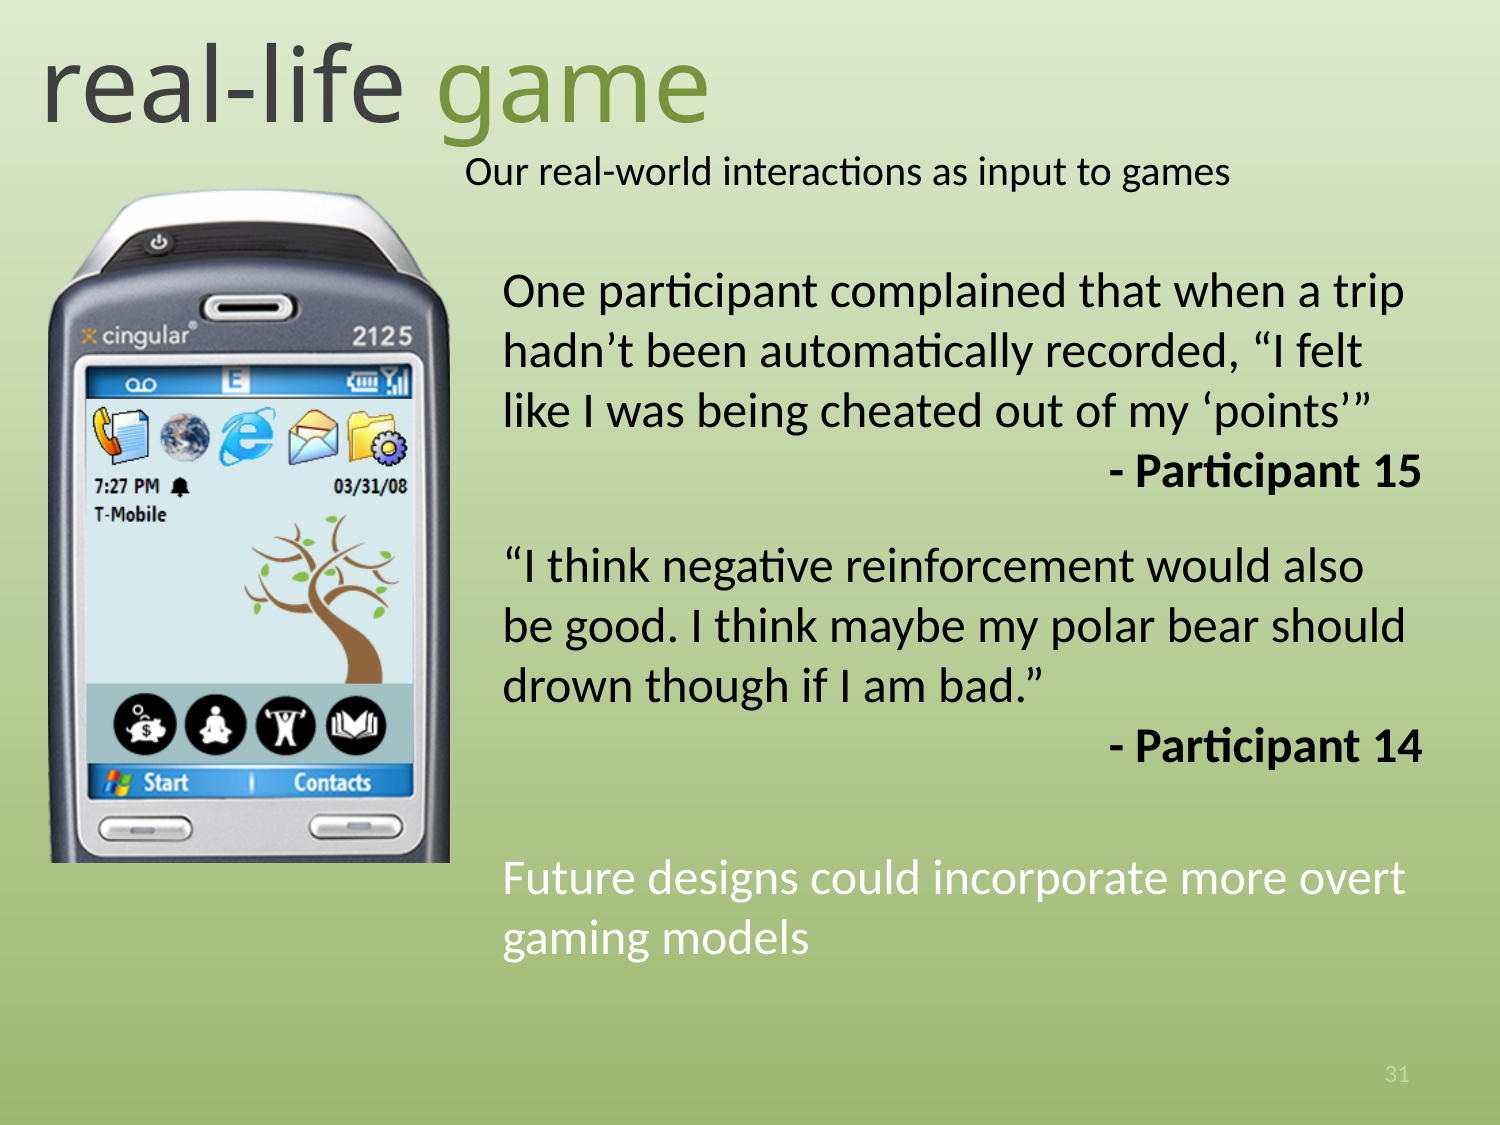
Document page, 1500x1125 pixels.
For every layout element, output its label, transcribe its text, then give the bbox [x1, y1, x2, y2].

text_box Our real-world interactions as input to games [449, 136, 1500, 202]
text_box One participant complained that when a trip hadn’t been automatically recorded, “I felt like I was being cheated out of my ‘points’” - Participant 15 [487, 249, 1438, 505]
slide_number 31 [1074, 1042, 1425, 1103]
text_box “I think negative reinforcement would also be good. I think maybe my polar bear should drown though if I am bad.” - Participant 14 [487, 524, 1438, 780]
title real-life game [24, 24, 1375, 138]
text_box Future designs could incorporate more overt gaming models [487, 837, 1438, 973]
picture [47, 187, 451, 863]
